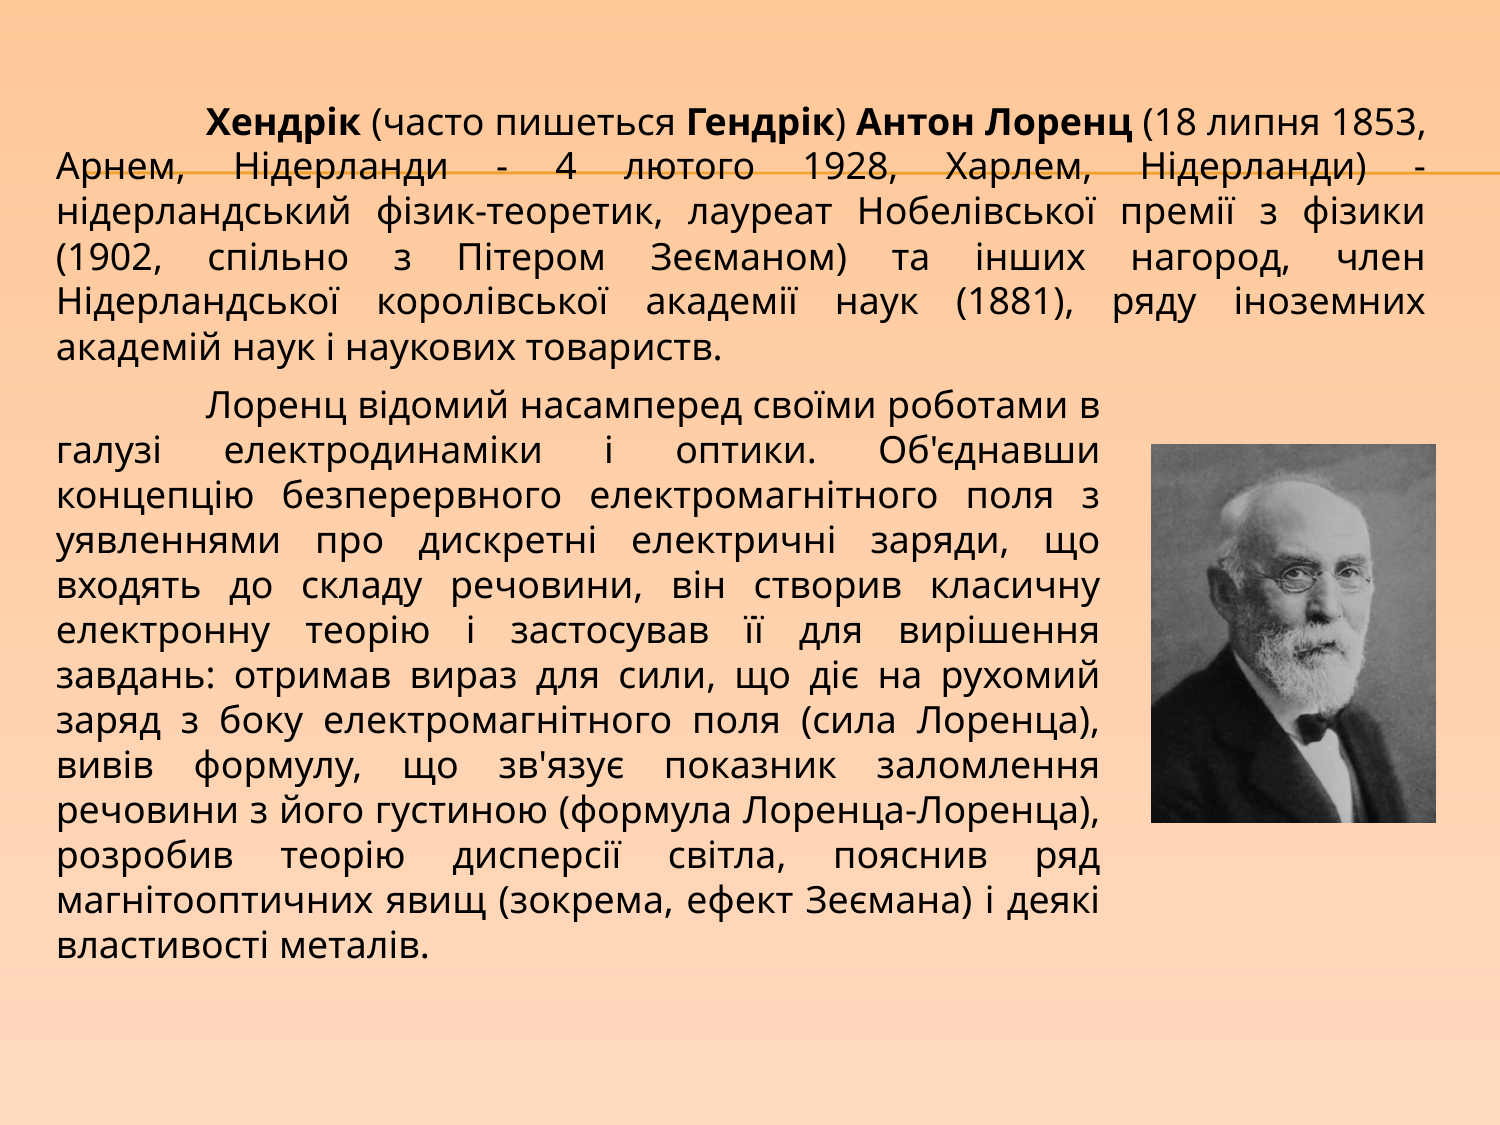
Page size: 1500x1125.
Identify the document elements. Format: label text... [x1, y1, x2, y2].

picture [1151, 443, 1436, 823]
text_box Лоренц відомий насамперед своїми роботами в галузі електродинаміки і оптики. Об'єднавши концепцію безперервного електромагнітного поля з уявленнями про дискретні електричні заряди, що входять до складу речовини, він створив класичну електронну теорію і застосував її для вирішення завдань: отримав вираз для сили, що діє на рухомий заряд з боку електромагнітного поля (сила Лоренца), вивів формулу, що зв'язує показник заломлення речовини з його густиною (формула Лоренца-Лоренца), розробив теорію дисперсії світла, пояснив ряд магнітооптичних явищ (зокрема, ефект Зеємана) і деякі властивості металів. [41, 373, 1117, 974]
text_box Хендрік (часто пишеться Гендрік) Антон Лоренц (18 липня 1853, Арнем, Нідерланди - 4 лютого 1928, Харлем, Нідерланди) - нідерландський фізик-теоретик, лауреат Нобелівської премії з фізики (1902, спільно з Пітером Зеєманом) та інших нагород, член Нідерландської королівської академії наук (1881), ряду іноземних академій наук і наукових товариств. [41, 90, 1442, 375]
